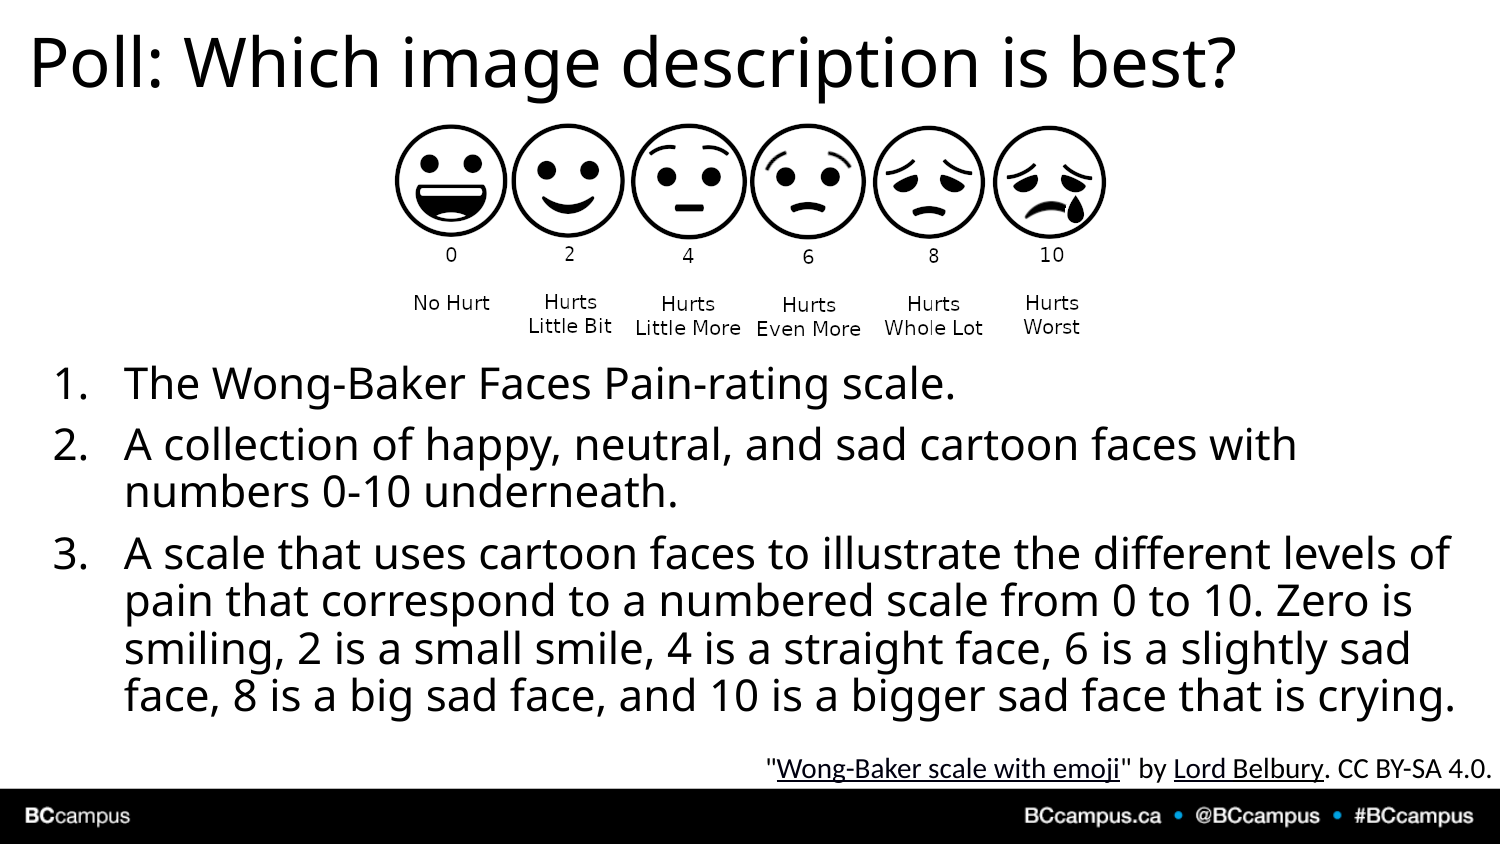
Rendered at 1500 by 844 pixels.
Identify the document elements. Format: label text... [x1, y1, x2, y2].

title Poll: Which image description is best? [13, 12, 1308, 117]
list The Wong-Baker Faces Pain-rating scale. A collection of happy, neutral, and sad cartoon faces with numbers 0-10 underneath. A scale that uses cartoon faces to illustrate the different levels of pain that correspond to a numbered scale from 0 to 10. Zero is smiling, 2 is a small smile, 4 is a straight face, 6 is a slightly sad face, 8 is a big sad face, and 10 is a bigger sad face that is crying. [37, 353, 1487, 767]
text_box "Wong-Baker scale with emoji" by Lord Belbury. CC BY-SA 4.0. [750, 741, 1500, 792]
picture [0, 0, 1500, 844]
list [386, 116, 1114, 361]
